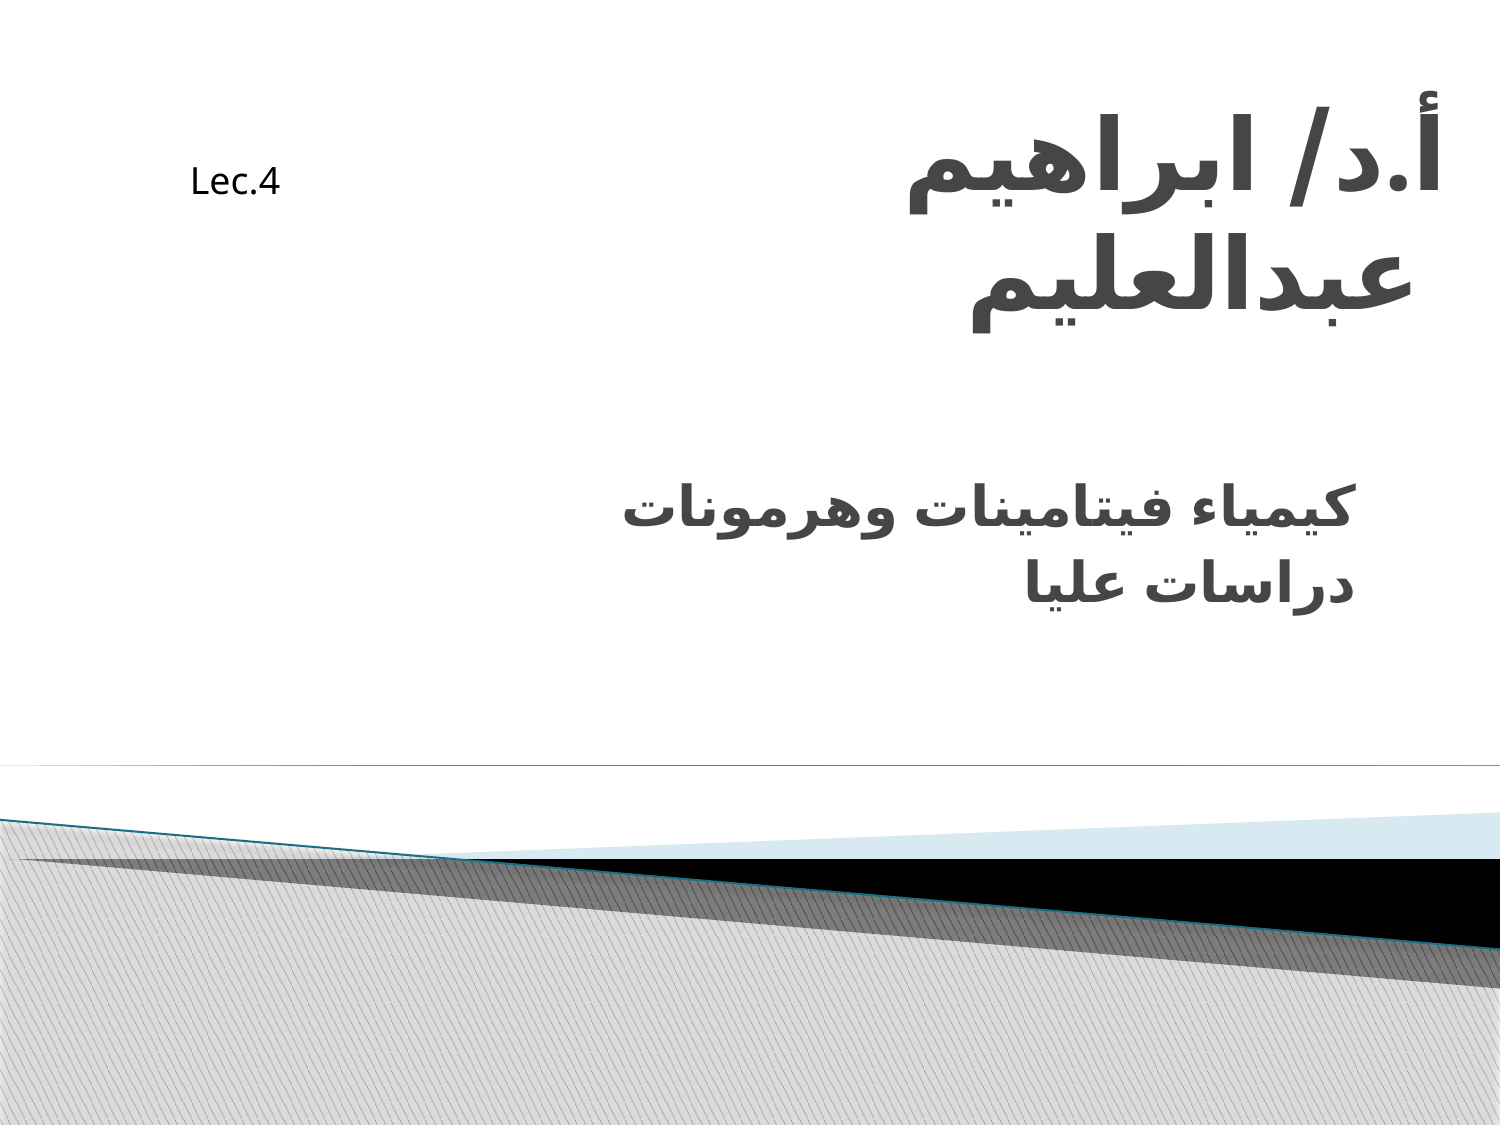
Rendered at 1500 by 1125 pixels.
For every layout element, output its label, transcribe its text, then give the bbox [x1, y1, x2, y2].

picture [5, 859, 1500, 989]
text_box Lec.4 [174, 149, 450, 210]
subtitle كيمياء فيتامينات وهرمونات دراسات عليا [550, 462, 1390, 762]
title أ.د/ ابراهيم عبدالعليم [552, 87, 1463, 338]
